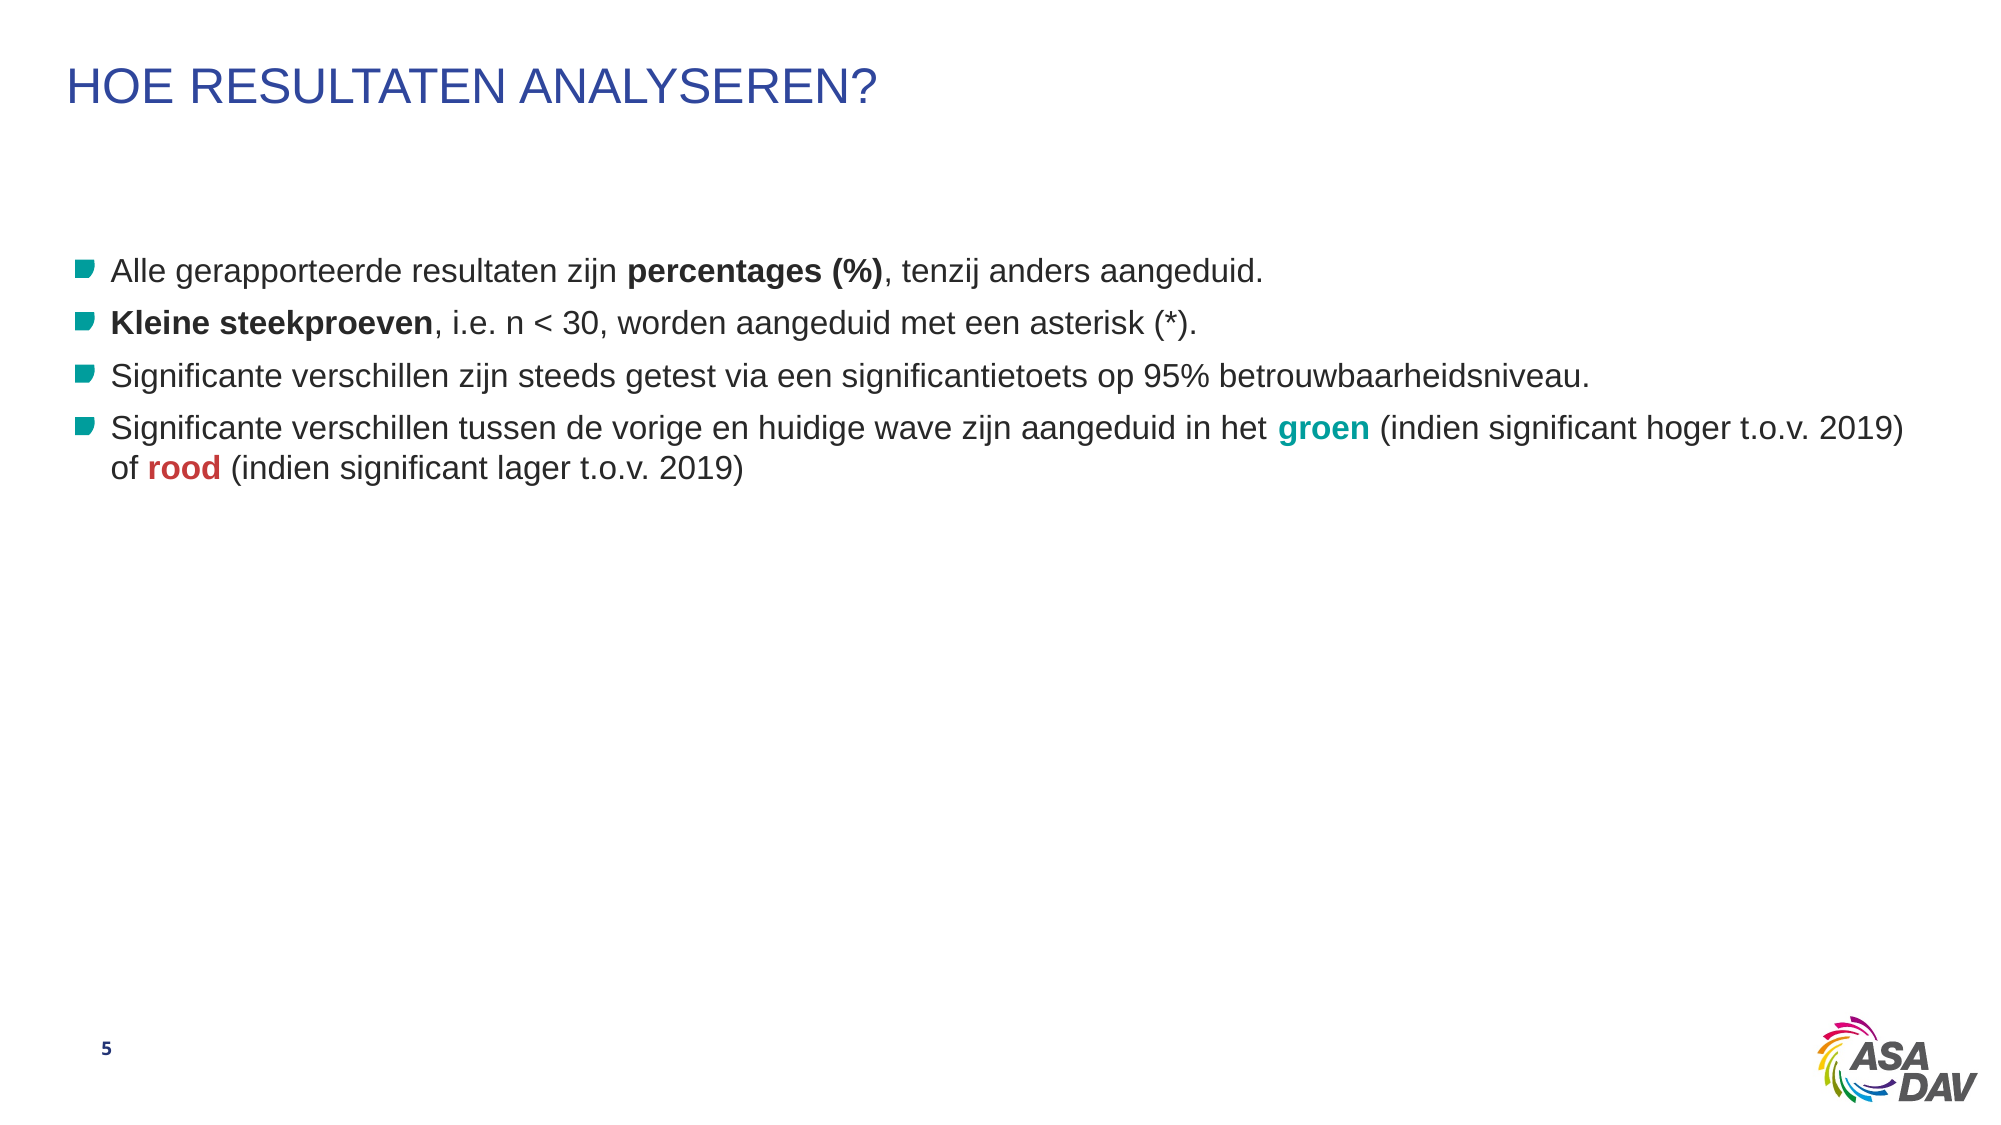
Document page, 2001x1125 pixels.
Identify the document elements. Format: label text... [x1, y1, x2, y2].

picture [1812, 1009, 1984, 1110]
slide_number 5 [66, 1017, 135, 1083]
title Hoe resultaten analyseren? [66, 60, 1933, 124]
list Alle gerapporteerde resultaten zijn percentages (%), tenzij anders aangeduid. Kleine steekproeven, i.e. n < 30, worden aangeduid met een asterisk (*). Significante verschillen zijn steeds getest via een significantietoets op 95% betrouwbaarheidsniveau. Significante verschillen tussen de vorige en huidige wave zijn aangeduid in het groen (indien significant hoger t.o.v. 2019) of rood (indien significant lager t.o.v. 2019) [66, 196, 1933, 970]
